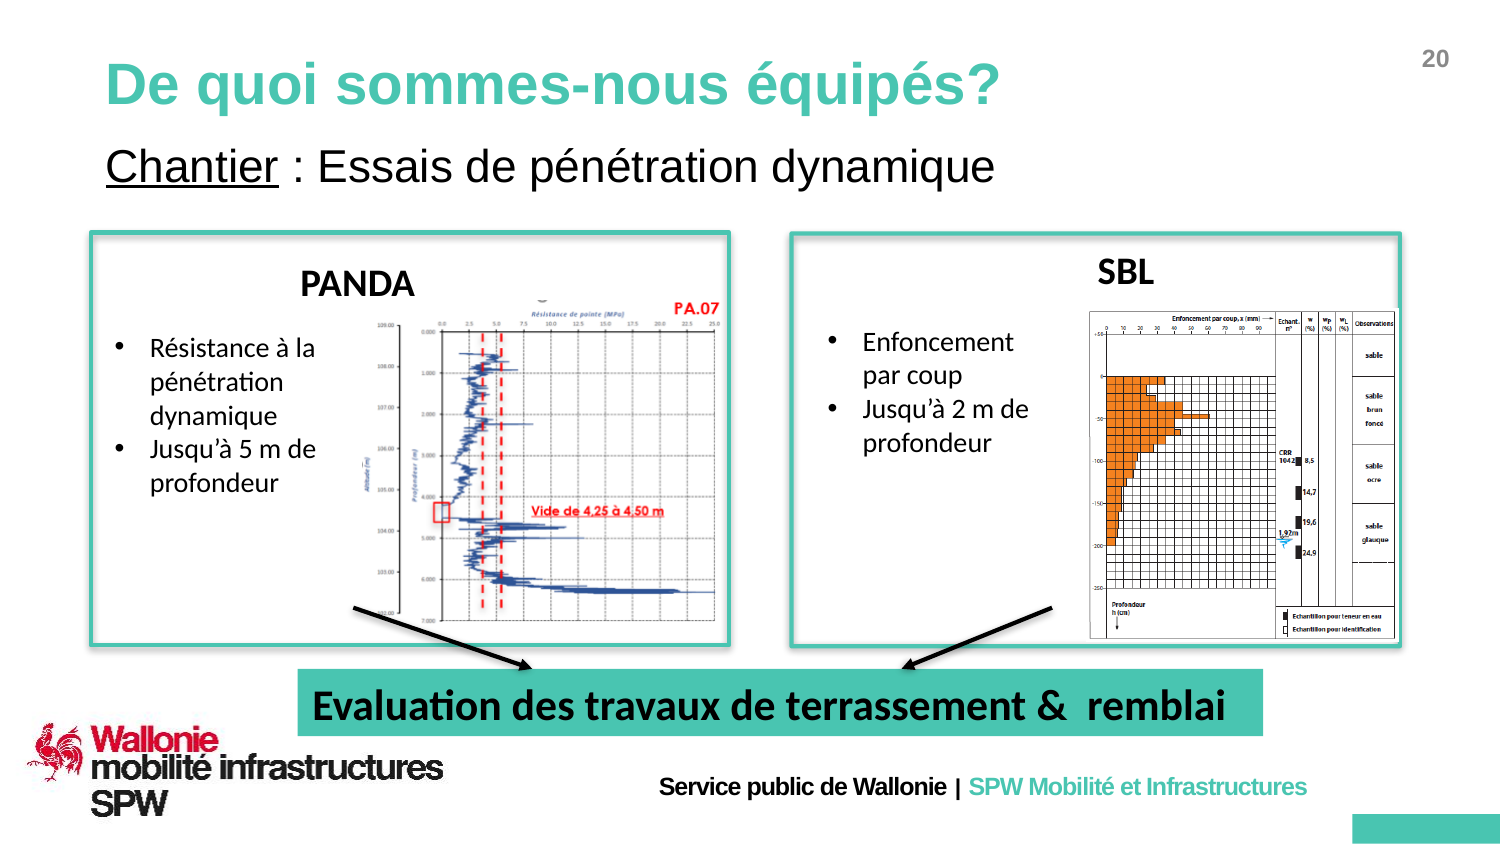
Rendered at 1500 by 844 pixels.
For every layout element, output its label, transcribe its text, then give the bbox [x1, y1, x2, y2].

text_box [90, 232, 730, 646]
text_box Enfoncement par coup Jusqu’à 2 m de profondeur [812, 315, 1053, 500]
text_box PANDA [285, 250, 495, 312]
text_box Résistance à la pénétration dynamique Jusqu’à 5 m de profondeur [99, 322, 354, 540]
text_box Evaluation des travaux de terrassement & remblai [297, 668, 1264, 737]
list Chantier : Essais de pénétration dynamique [90, 130, 1382, 200]
title De quoi sommes-nous équipés? [90, 33, 1382, 130]
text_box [901, 607, 1053, 670]
picture [361, 299, 721, 627]
text_box [791, 233, 1401, 647]
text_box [353, 607, 533, 670]
picture [1086, 308, 1399, 642]
picture [0, 696, 471, 844]
text_box SBL [1082, 237, 1209, 300]
